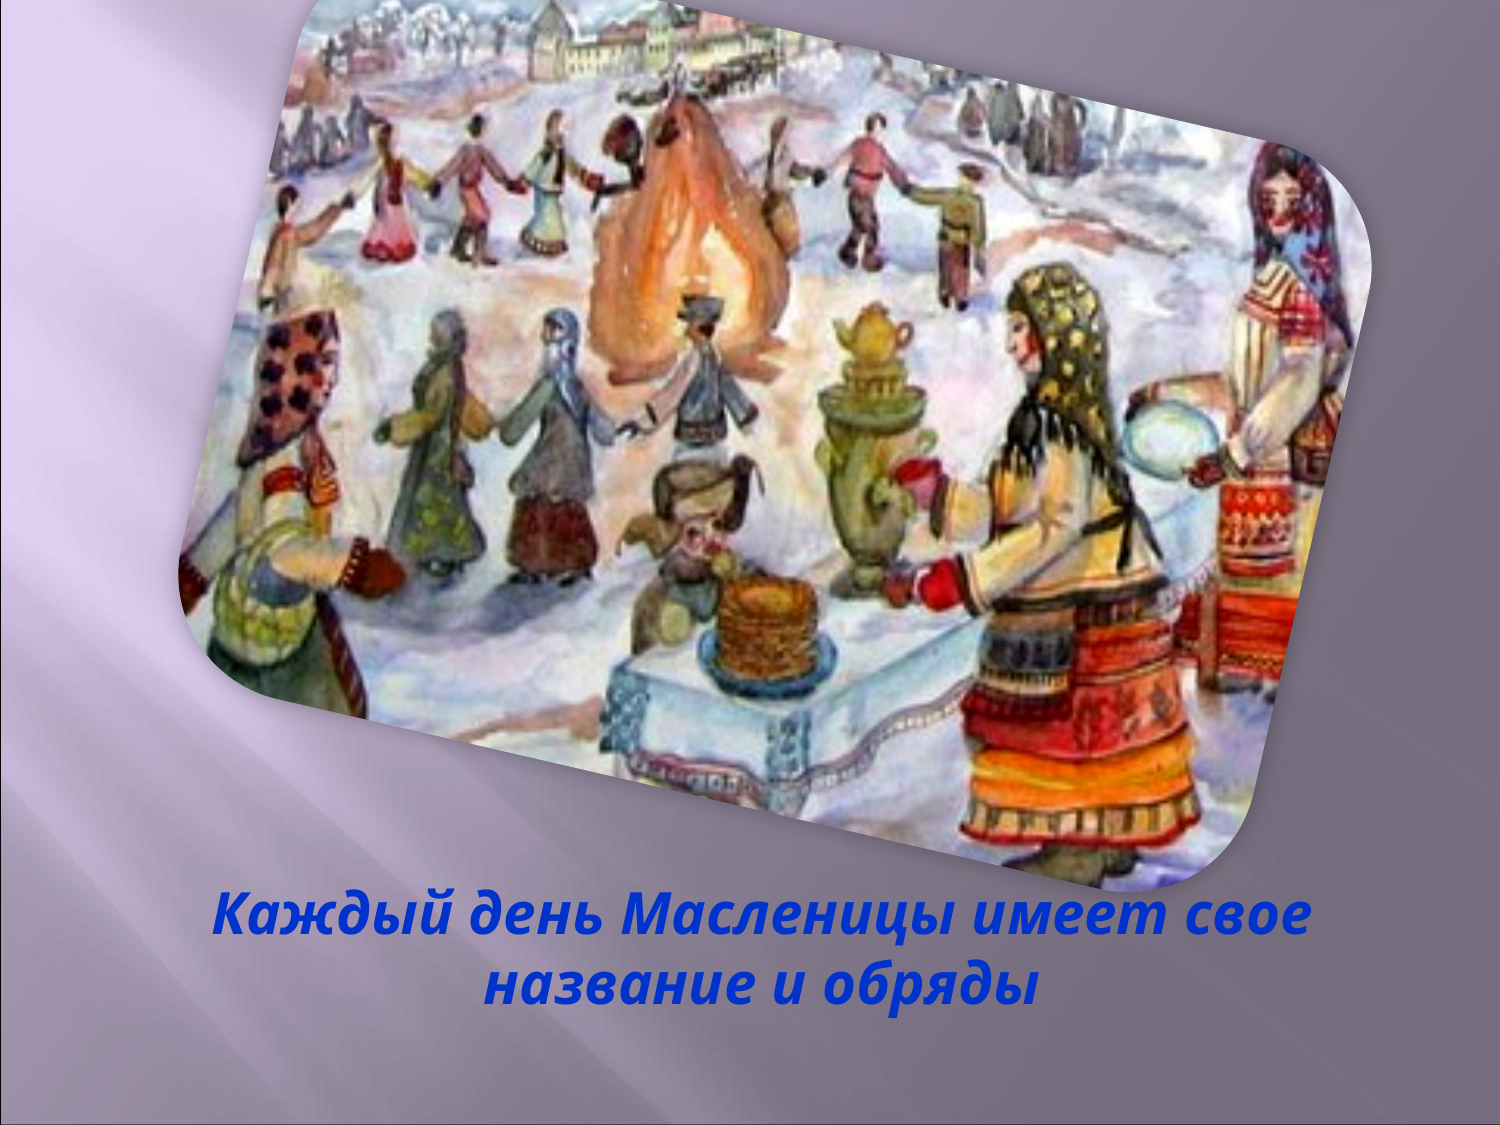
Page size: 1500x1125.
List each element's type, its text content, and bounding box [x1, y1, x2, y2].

title Каждый день Масленицы имеет свое название и обряды [75, 875, 1450, 1088]
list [224, 37, 1326, 805]
picture [0, 0, 1500, 1125]
